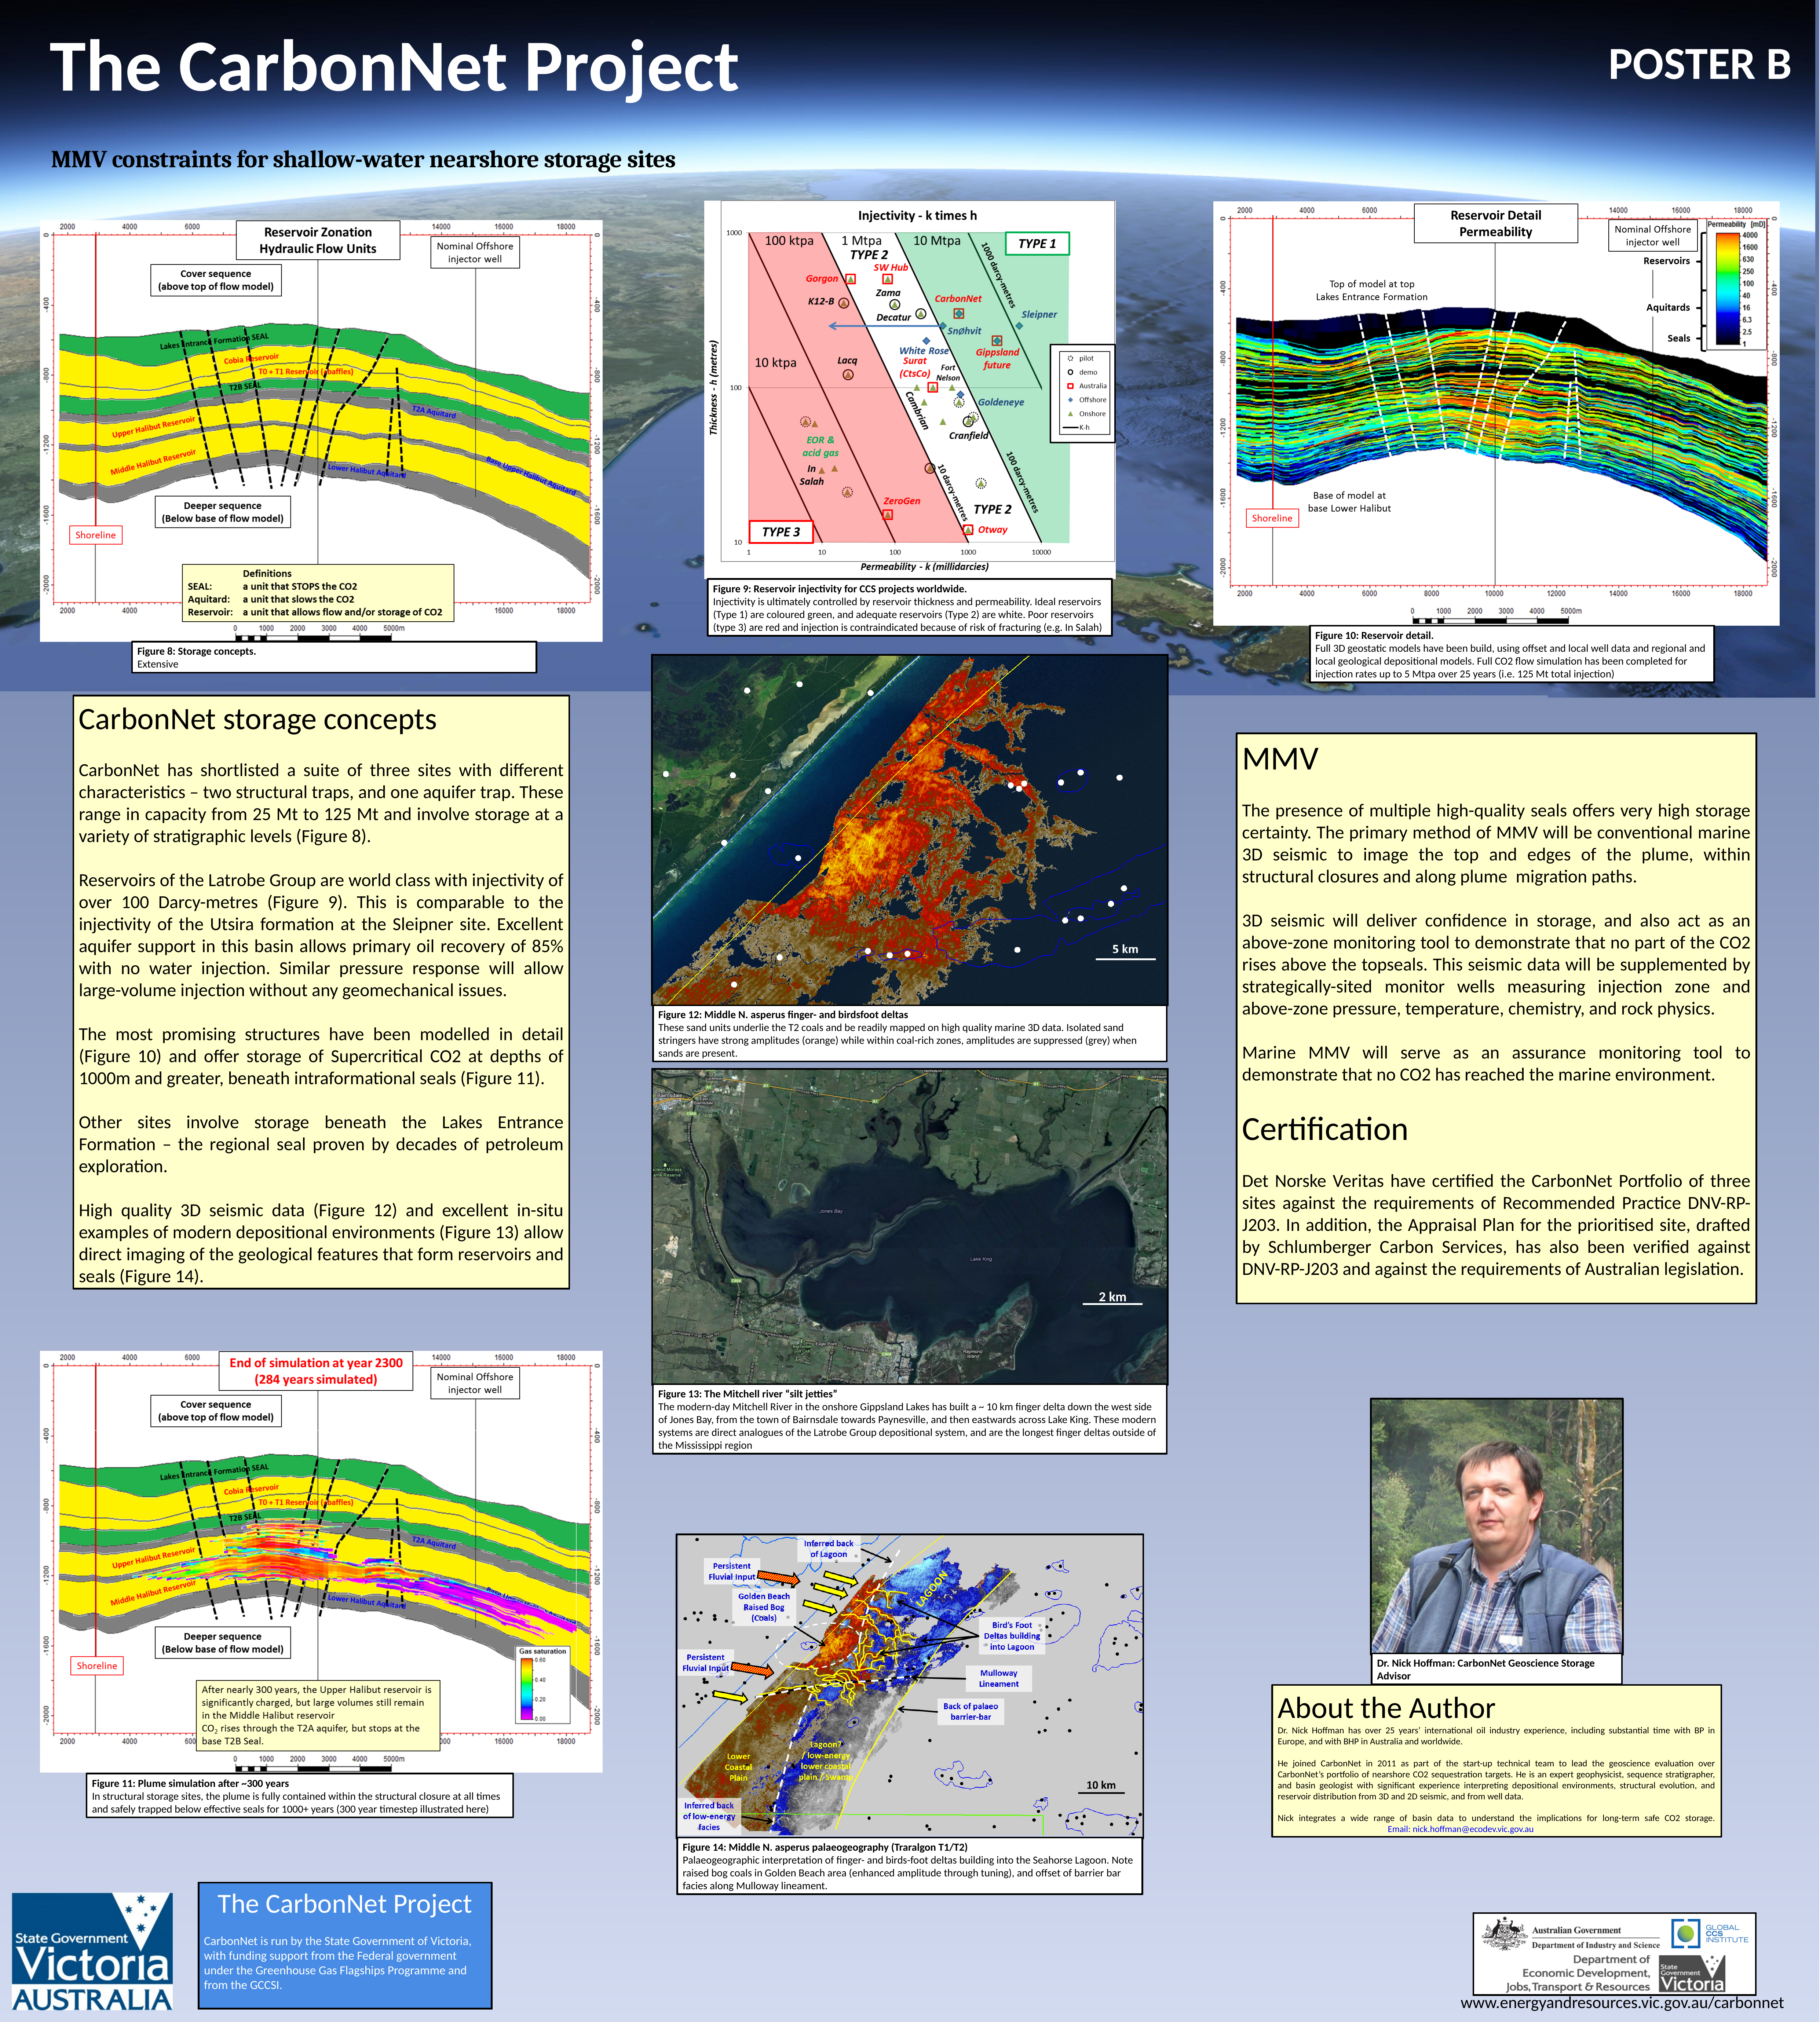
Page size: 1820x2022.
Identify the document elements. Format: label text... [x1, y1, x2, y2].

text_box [653, 655, 1167, 1063]
text_box MMV The presence of multiple high-quality seals offers very high storage certainty. The primary method of MMV will be conventional marine 3D seismic to image the top and edges of the plume, within structural closures and along plume migration paths. 3D seismic will deliver confidence in storage, and also act as an above-zone monitoring tool to demonstrate that no part of the CO2 rises above the topseals. This seismic data will be supplemented by strategically-sited monitor wells measuring injection zone and above-zone pressure, temperature, chemistry, and rock physics. Marine MMV will serve as an assurance monitoring tool to demonstrate that no CO2 has reached the marine environment. Certification Det Norske Veritas have certified the CarbonNet Portfolio of three sites against the requirements of Recommended Practice DNV-RP-J203. In addition, the Appraisal Plan for the prioritised site, drafted by Schlumberger Carbon Services, has also been verified against DNV-RP-J203 and against the requirements of Australian legislation. [1236, 733, 1757, 1303]
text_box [40, 1350, 603, 1818]
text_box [40, 219, 603, 673]
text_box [1473, 1913, 1756, 1995]
text_box About the Author Dr. Nick Hoffman has over 25 years’ international oil industry experience, including substantial time with BP in Europe, and with BHP in Australia and worldwide. He joined CarbonNet in 2011 as part of the start-up technical team to lead the geoscience evaluation over CarbonNet’s portfolio of nearshore CO2 sequestration targets. He is an expert geophysicist, sequence stratigrapher, and basin geologist with significant experience interpreting depositional environments, structural evolution, and reservoir distribution from 3D and 2D seismic, and from well data. Nick integrates a wide range of basin data to understand the implications for long-term safe CO2 storage. Email: nick.hoffman@ecodev.vic.gov.au [1272, 1685, 1721, 1837]
text_box The CarbonNet Project CarbonNet is run by the State Government of Victoria, with funding support from the Federal government under the Greenhouse Gas Flagships Programme and from the GCCSI. [198, 1882, 492, 2009]
text_box www.energyandresources.vic.gov.au/carbonnet [1455, 1989, 1790, 2014]
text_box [1213, 201, 1780, 683]
text_box CarbonNet storage concepts CarbonNet has shortlisted a suite of three sites with different characteristics – two structural traps, and one aquifer trap. These range in capacity from 25 Mt to 125 Mt and involve storage at a variety of stratigraphic levels (Figure 8). Reservoirs of the Latrobe Group are world class with injectivity of over 100 Darcy-metres (Figure 9). This is comparable to the injectivity of the Utsira formation at the Sleipner site. Excellent aquifer support in this basin allows primary oil recovery of 85% with no water injection. Similar pressure response will allow large-volume injection without any geomechanical issues. The most promising structures have been modelled in detail (Figure 10) and offer storage of Supercritical CO2 at depths of 1000m and greater, beneath intraformational seals (Figure 11). Other sites involve storage beneath the Lakes Entrance Formation – the regional seal proven by decades of petroleum exploration. High quality 3D seismic data (Figure 12) and excellent in-situ examples of modern depositional environments (Figure 13) allow direct imaging of the geological features that form reservoirs and seals (Figure 14). [73, 698, 570, 1289]
text_box [0, 0, 1820, 2022]
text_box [1371, 1399, 1622, 1685]
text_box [0, 0, 1816, 698]
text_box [677, 1535, 1143, 1895]
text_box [704, 200, 1116, 637]
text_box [653, 1069, 1167, 1455]
picture [12, 1893, 173, 2010]
